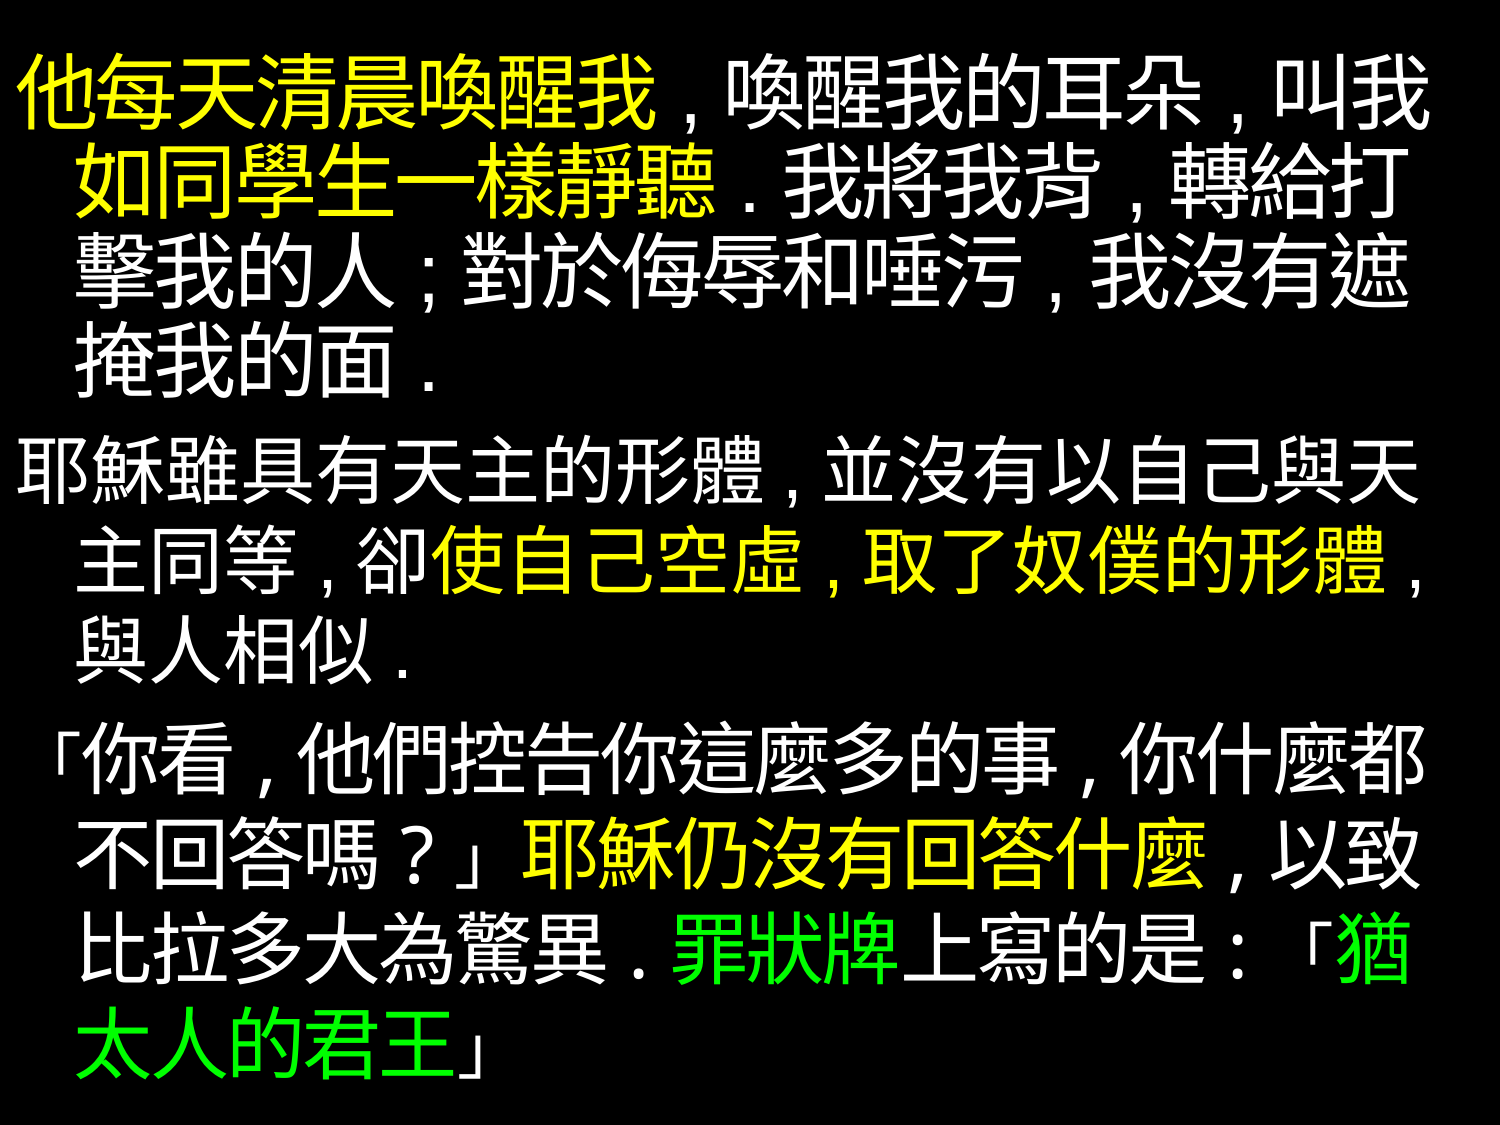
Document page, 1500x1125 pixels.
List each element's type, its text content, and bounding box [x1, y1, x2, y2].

list 他每天清晨喚醒我,喚醒我的耳朵,叫我如同學生一樣靜聽.我將我背,轉給打擊我的人;對於侮辱和唾污,我沒有遮掩我的面. 耶穌雖具有天主的形體,並沒有以自己與天主同等,卻使自己空虛,取了奴僕的形體,與人相似. 「你看,他們控告你這麼多的事,你什麼都不回答嗎?」耶穌仍沒有回答什麼,以致比拉多大為驚異.罪狀牌上寫的是:「猶太人的君王」 [0, 42, 1500, 1125]
